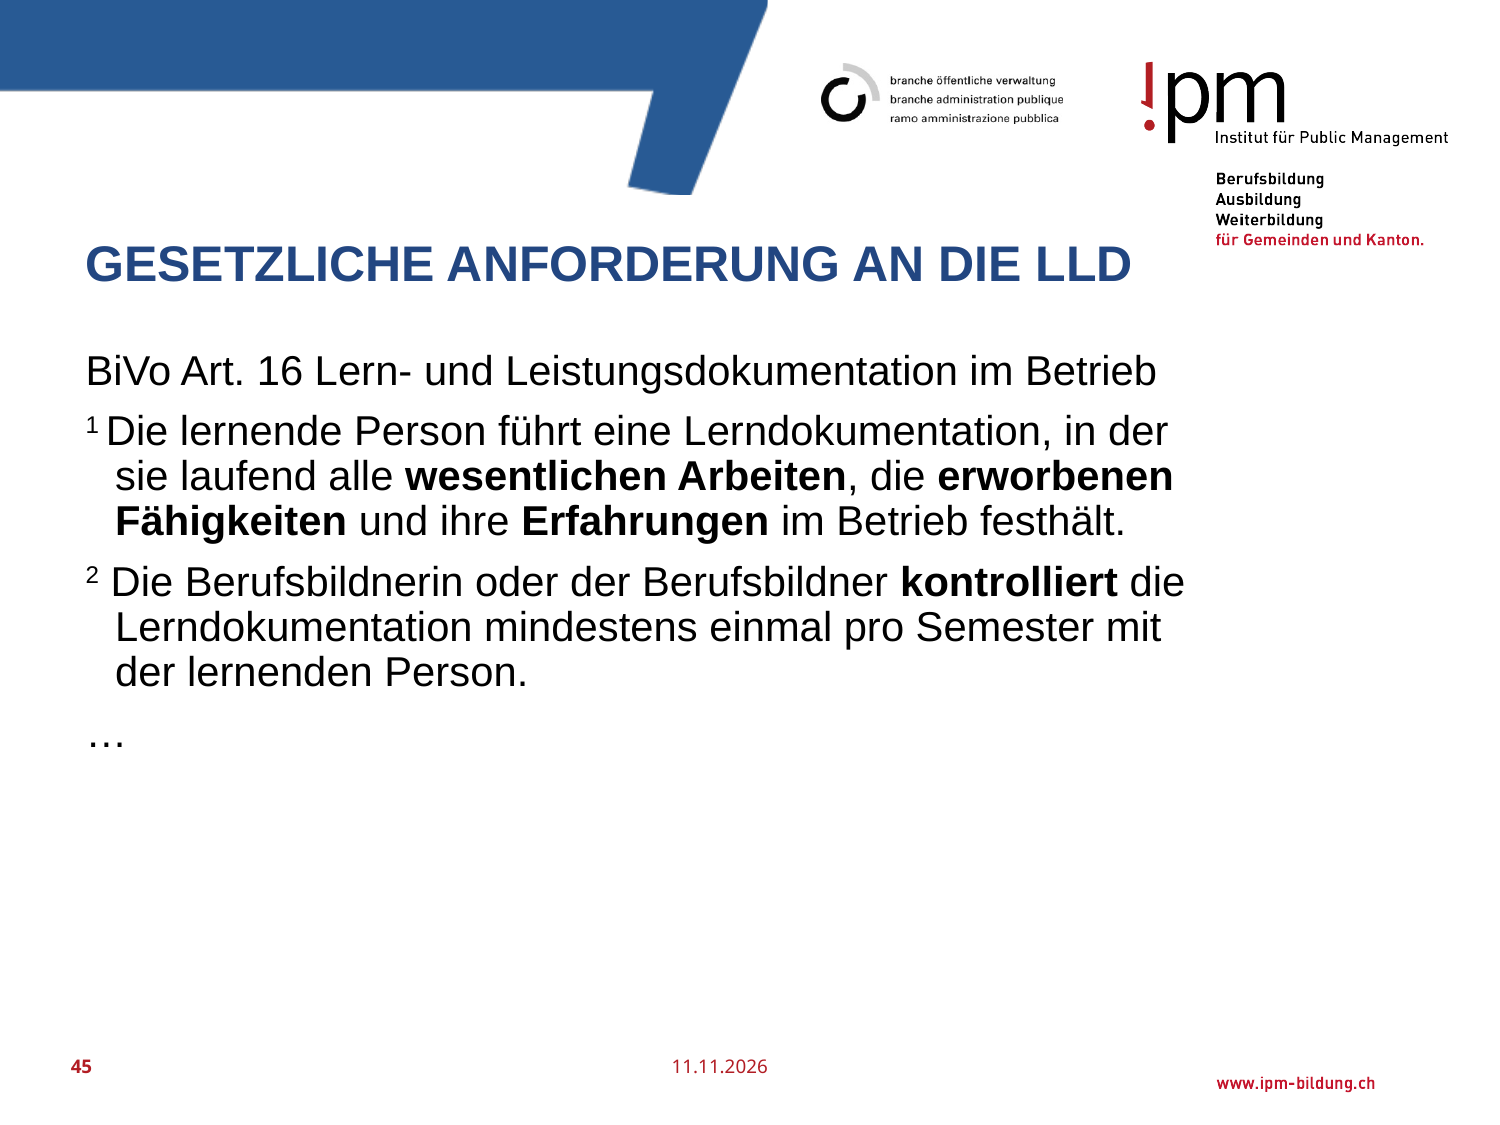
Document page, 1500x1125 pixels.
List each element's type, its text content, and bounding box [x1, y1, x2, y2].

title Gesetzliche Anforderung an die LLD [70, 230, 1435, 373]
list BiVo Art. 16 Lern- und Leistungsdokumentation im Betrieb 1 Die lernende Person führt eine Lerndokumentation, in der sie laufend alle wesentlichen Arbeiten, die erworbenen Fähigkeiten und ihre Erfahrungen im Betrieb festhält. 2 Die Berufsbildnerin oder der Berufsbildner kontrolliert die Lerndokumentation mindestens einmal pro Semester mit der lernenden Person. … [70, 341, 1217, 1038]
picture [1136, 57, 1453, 250]
picture [821, 63, 1063, 124]
slide_number 45 [70, 1038, 409, 1098]
picture [1213, 1074, 1376, 1094]
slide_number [430, 1038, 768, 1098]
